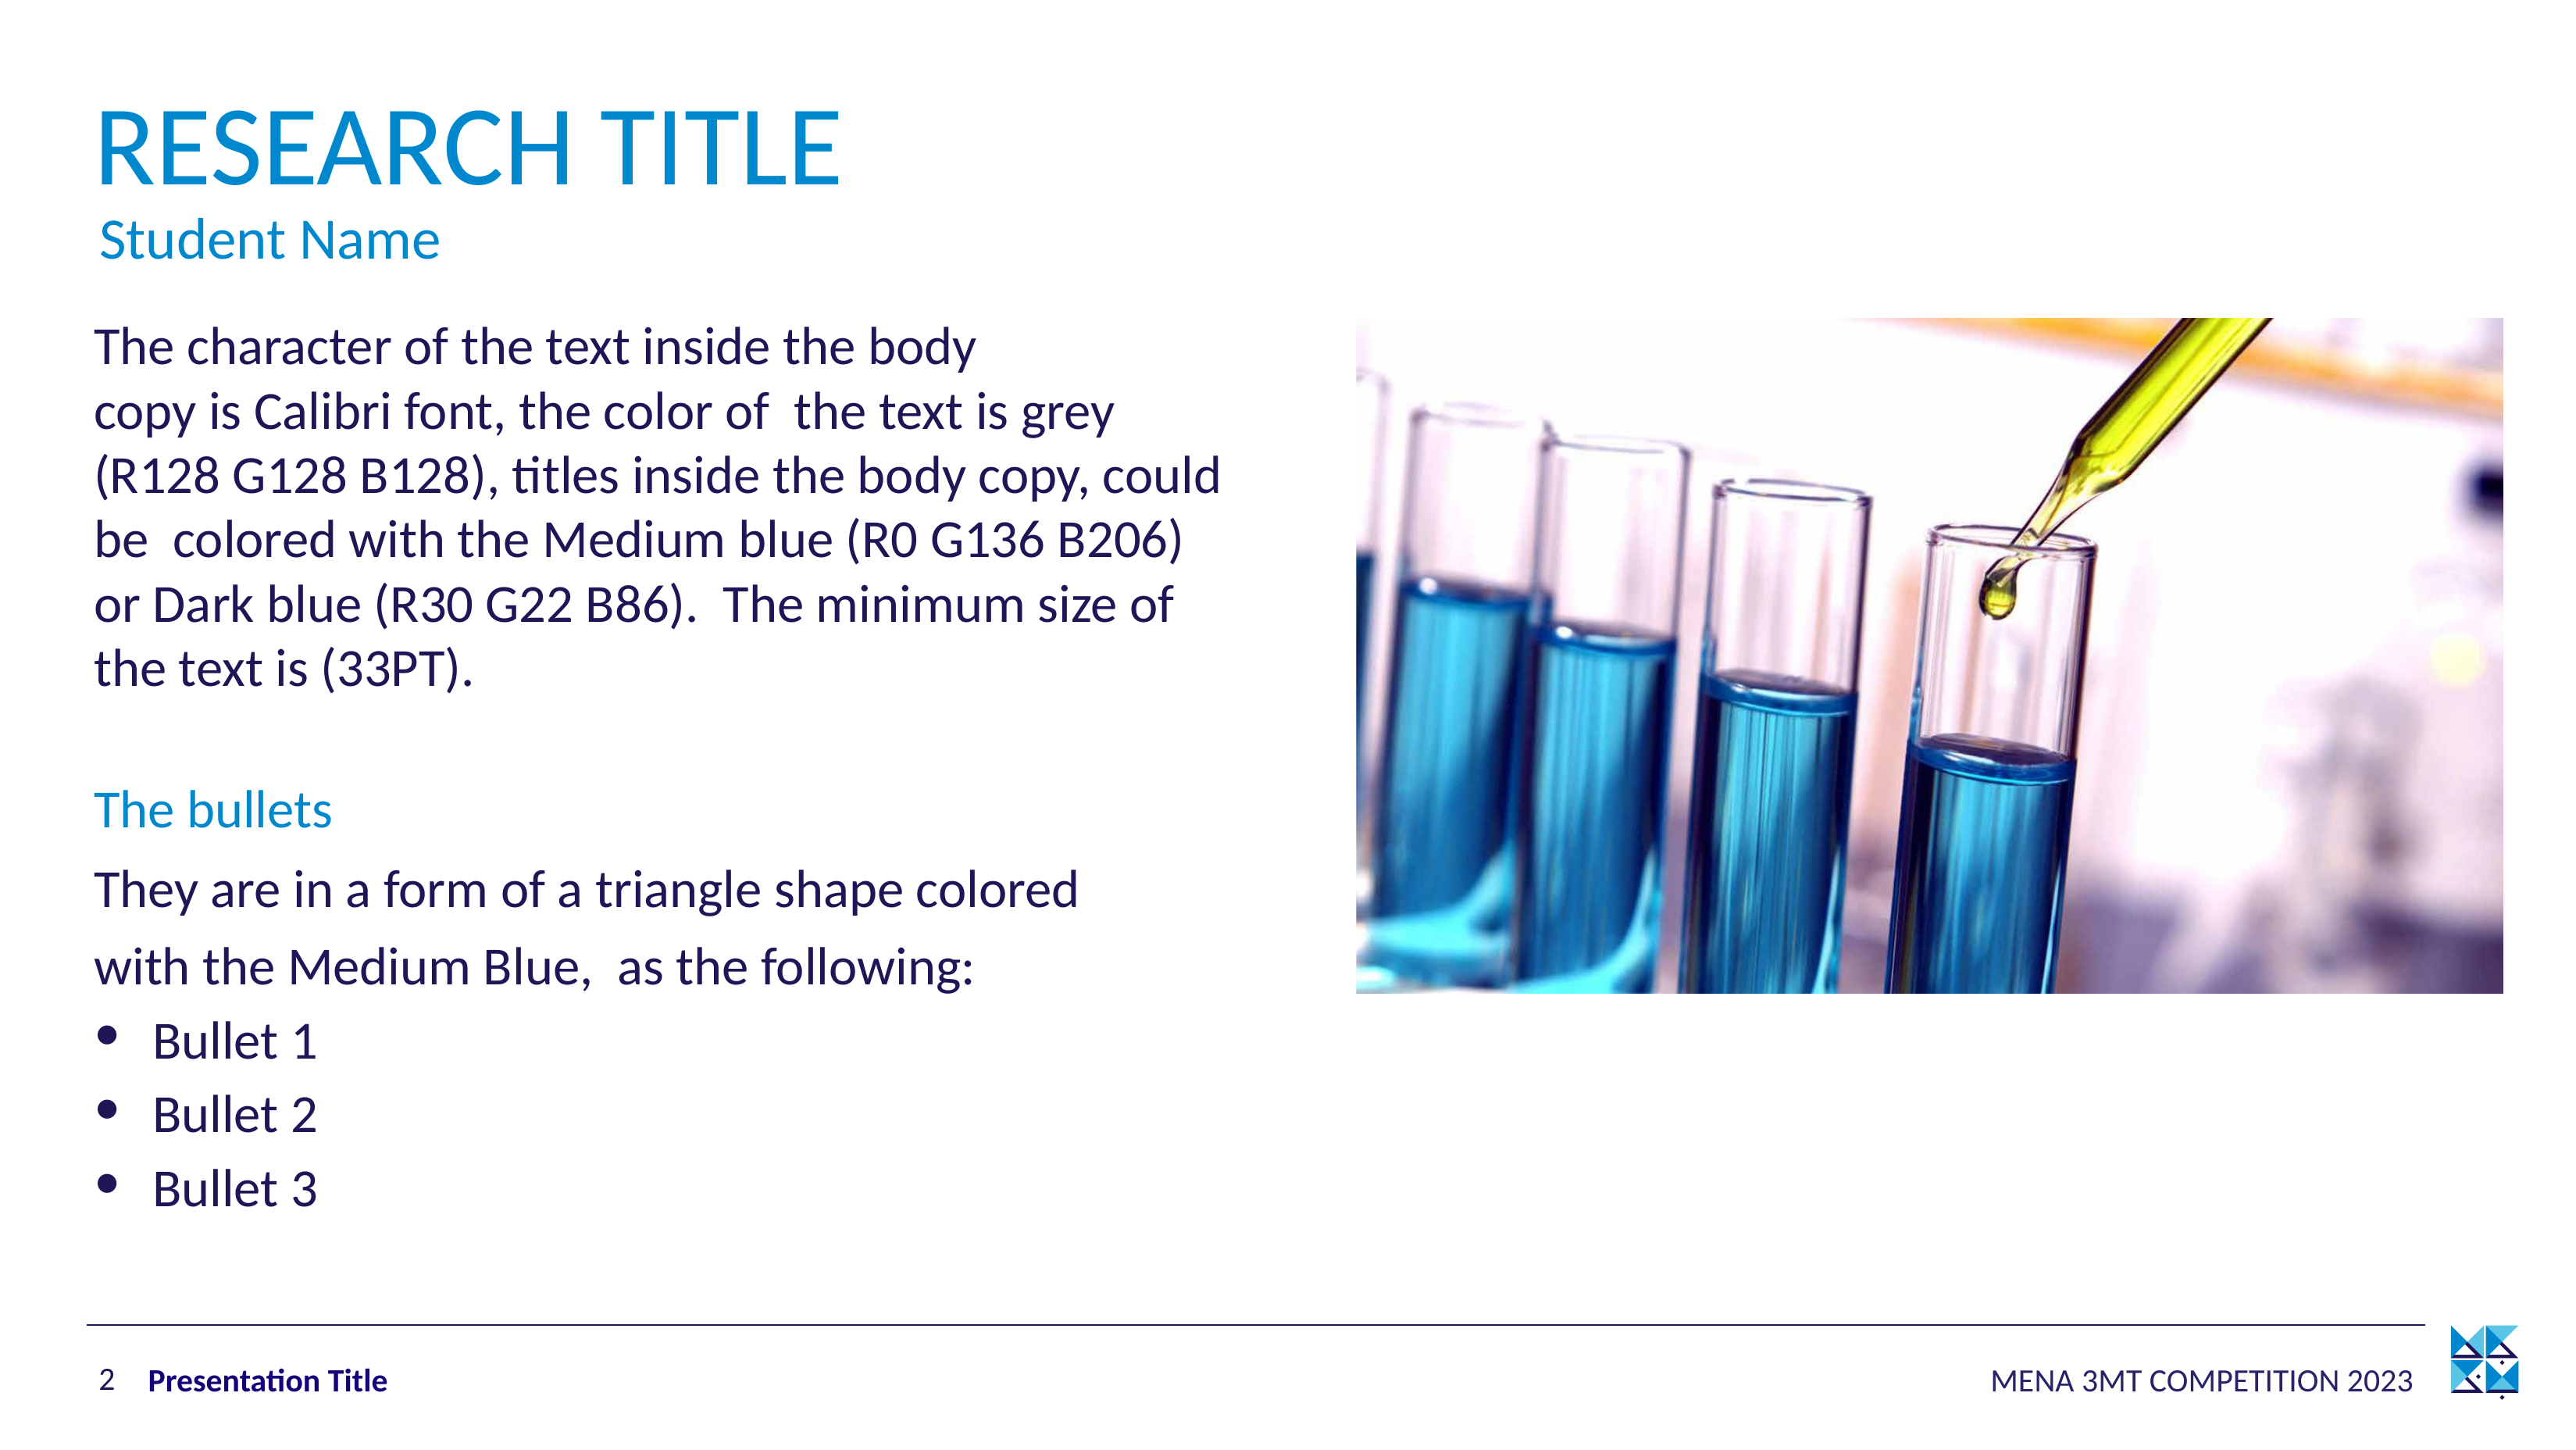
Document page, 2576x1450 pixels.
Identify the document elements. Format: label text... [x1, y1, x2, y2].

text_box The character of the text inside the body copy is Calibri font, the color of the text is grey (R128 G128 B128), titles inside the body copy, could be colored with the Medium blue (R0 G136 B206) or Dark blue (R30 G22 B86). The minimum size of the text is (33PT). The bullets They are in a form of a triangle shape colored with the Medium Blue, as the following: Bullet 1 Bullet 2 Bullet 3 [92, 309, 1298, 1218]
text_box RESEARCH TITLE [92, 69, 2576, 208]
text_box Student Name [98, 198, 2576, 271]
picture [2449, 1324, 2520, 1401]
text_box [1356, 318, 2503, 994]
slide_number 2 [87, 1359, 184, 1395]
